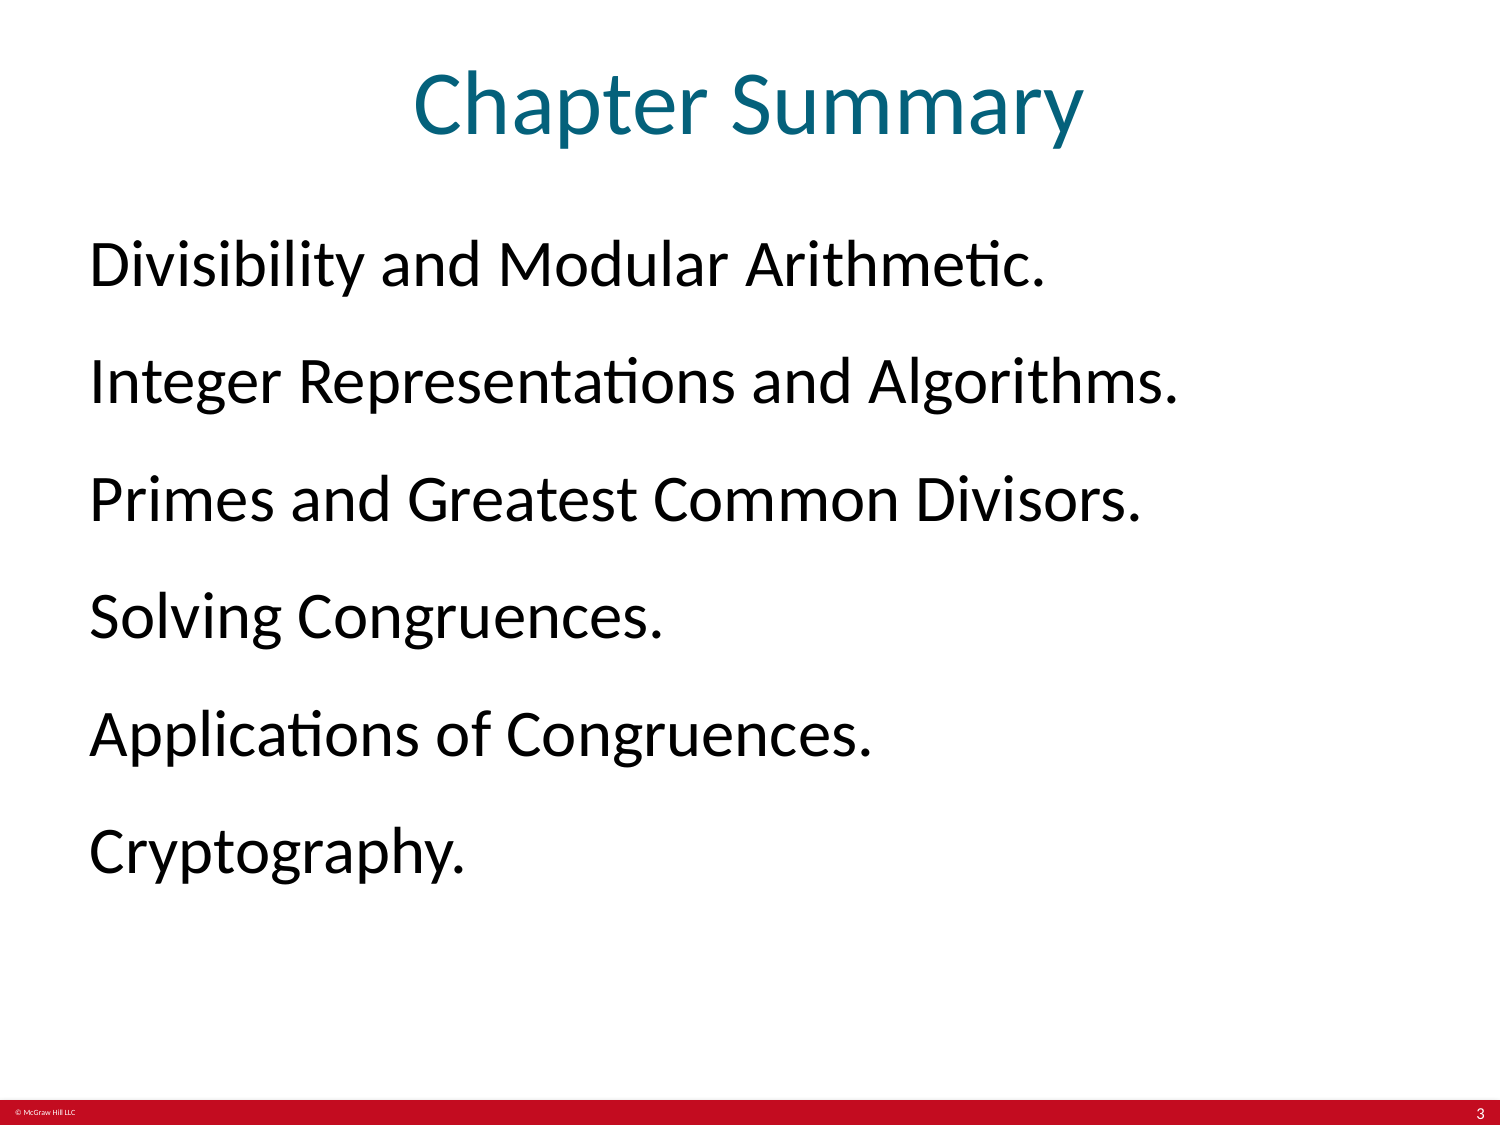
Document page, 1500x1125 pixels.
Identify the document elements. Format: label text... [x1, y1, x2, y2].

list Divisibility and Modular Arithmetic. Integer Representations and Algorithms. Primes and Greatest Common Divisors. Solving Congruences. Applications of Congruences. Cryptography. [75, 212, 1463, 1075]
text_box 3 [1424, 1099, 1500, 1125]
title Chapter Summary [0, 0, 1500, 195]
